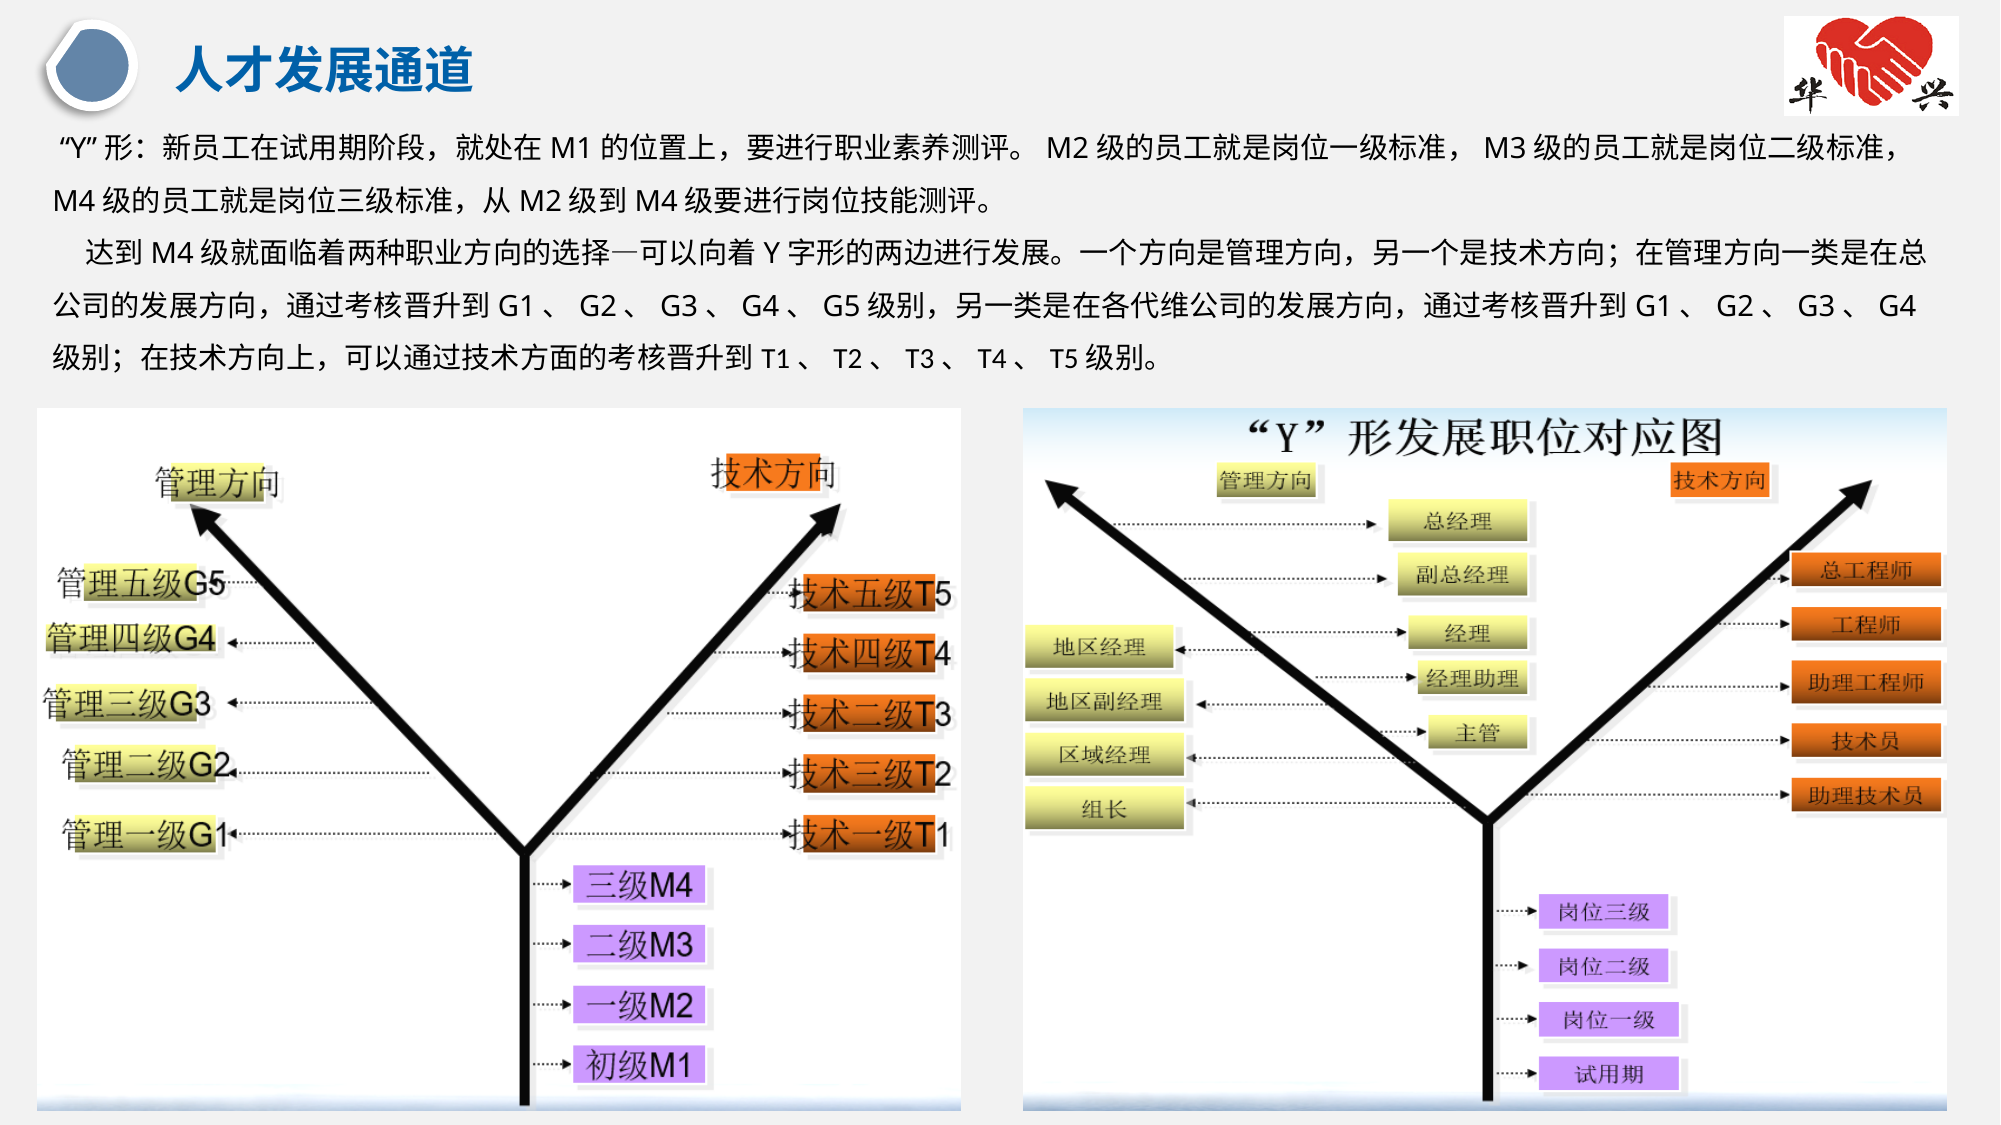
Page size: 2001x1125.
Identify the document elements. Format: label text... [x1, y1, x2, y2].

picture [1784, 16, 1959, 116]
text_box “Y”形：新员工在试用期阶段，就处在M1的位置上，要进行职业素养测评。M2级的员工就是岗位一级标准，M3级的员工就是岗位二级标准，M4级的员工就是岗位三级标准，从M2级到M4级要进行岗位技能测评。 达到M4级就面临着两种职业方向的选择—可以向着Y字形的两边进行发展。一个方向是管理方向，另一个是技术方向；在管理方向一类是在总公司的发展方向，通过考核晋升到G1、G2、G3、G4、G5级别，另一类是在各代维公司的发展方向，通过考核晋升到G1、G2、G3、G4级别；在技术方向上，可以通过技术方面的考核晋升到T1、T2、T3、T4、T5级别。 [37, 104, 1947, 382]
picture [1023, 408, 1947, 1111]
text_box 人才发展通道 [163, 32, 487, 104]
picture [37, 408, 961, 1111]
